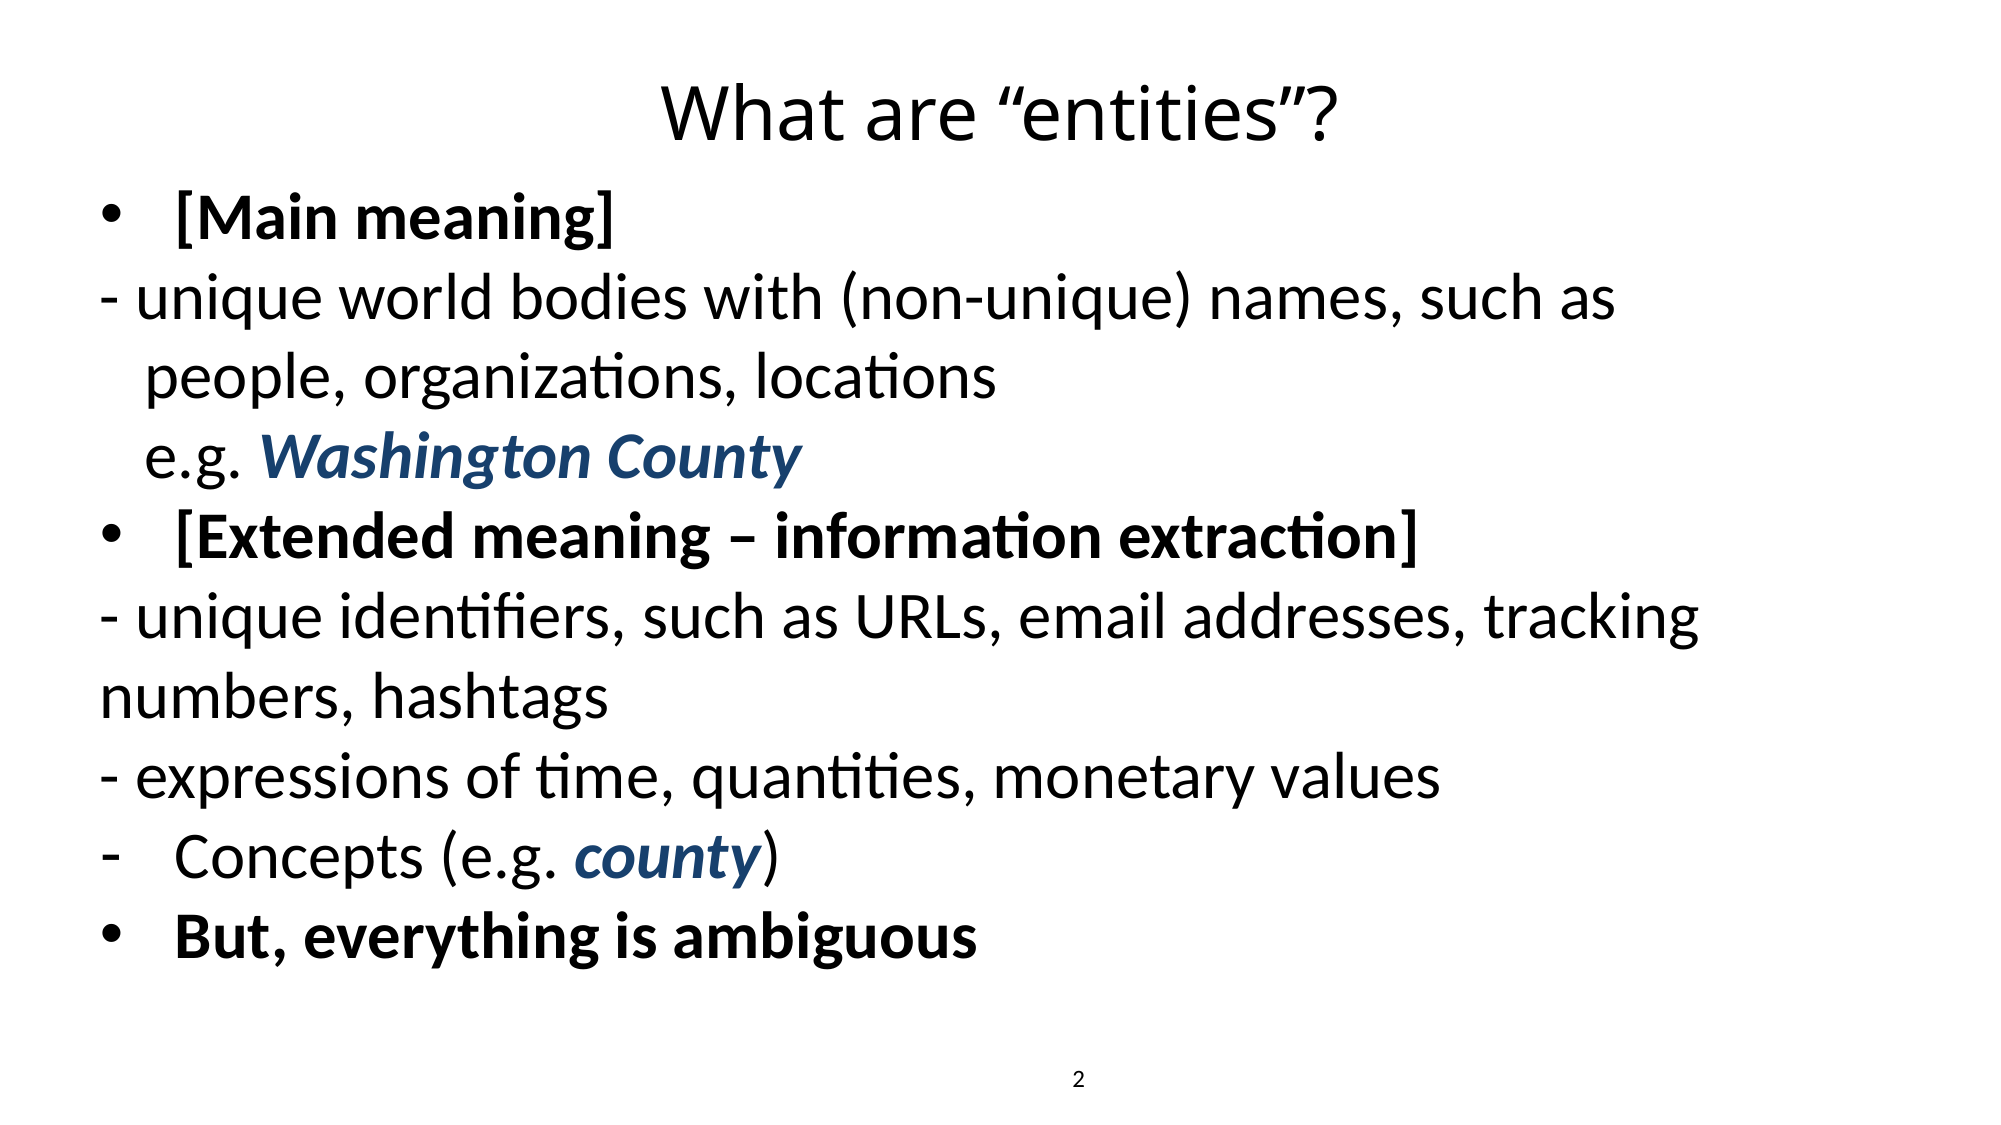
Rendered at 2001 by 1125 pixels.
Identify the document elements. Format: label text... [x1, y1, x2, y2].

title What are “entities”? [137, 59, 1863, 165]
slide_number 2 [900, 1058, 1100, 1097]
text_box [Main meaning] - unique world bodies with (non-unique) names, such as people, organizations, locations e.g. Washington County [Extended meaning – information extraction] - unique identifiers, such as URLs, email addresses, tracking numbers, hashtags - expressions of time, quantities, monetary values Concepts (e.g. county) But, everything is ambiguous [84, 165, 1866, 980]
